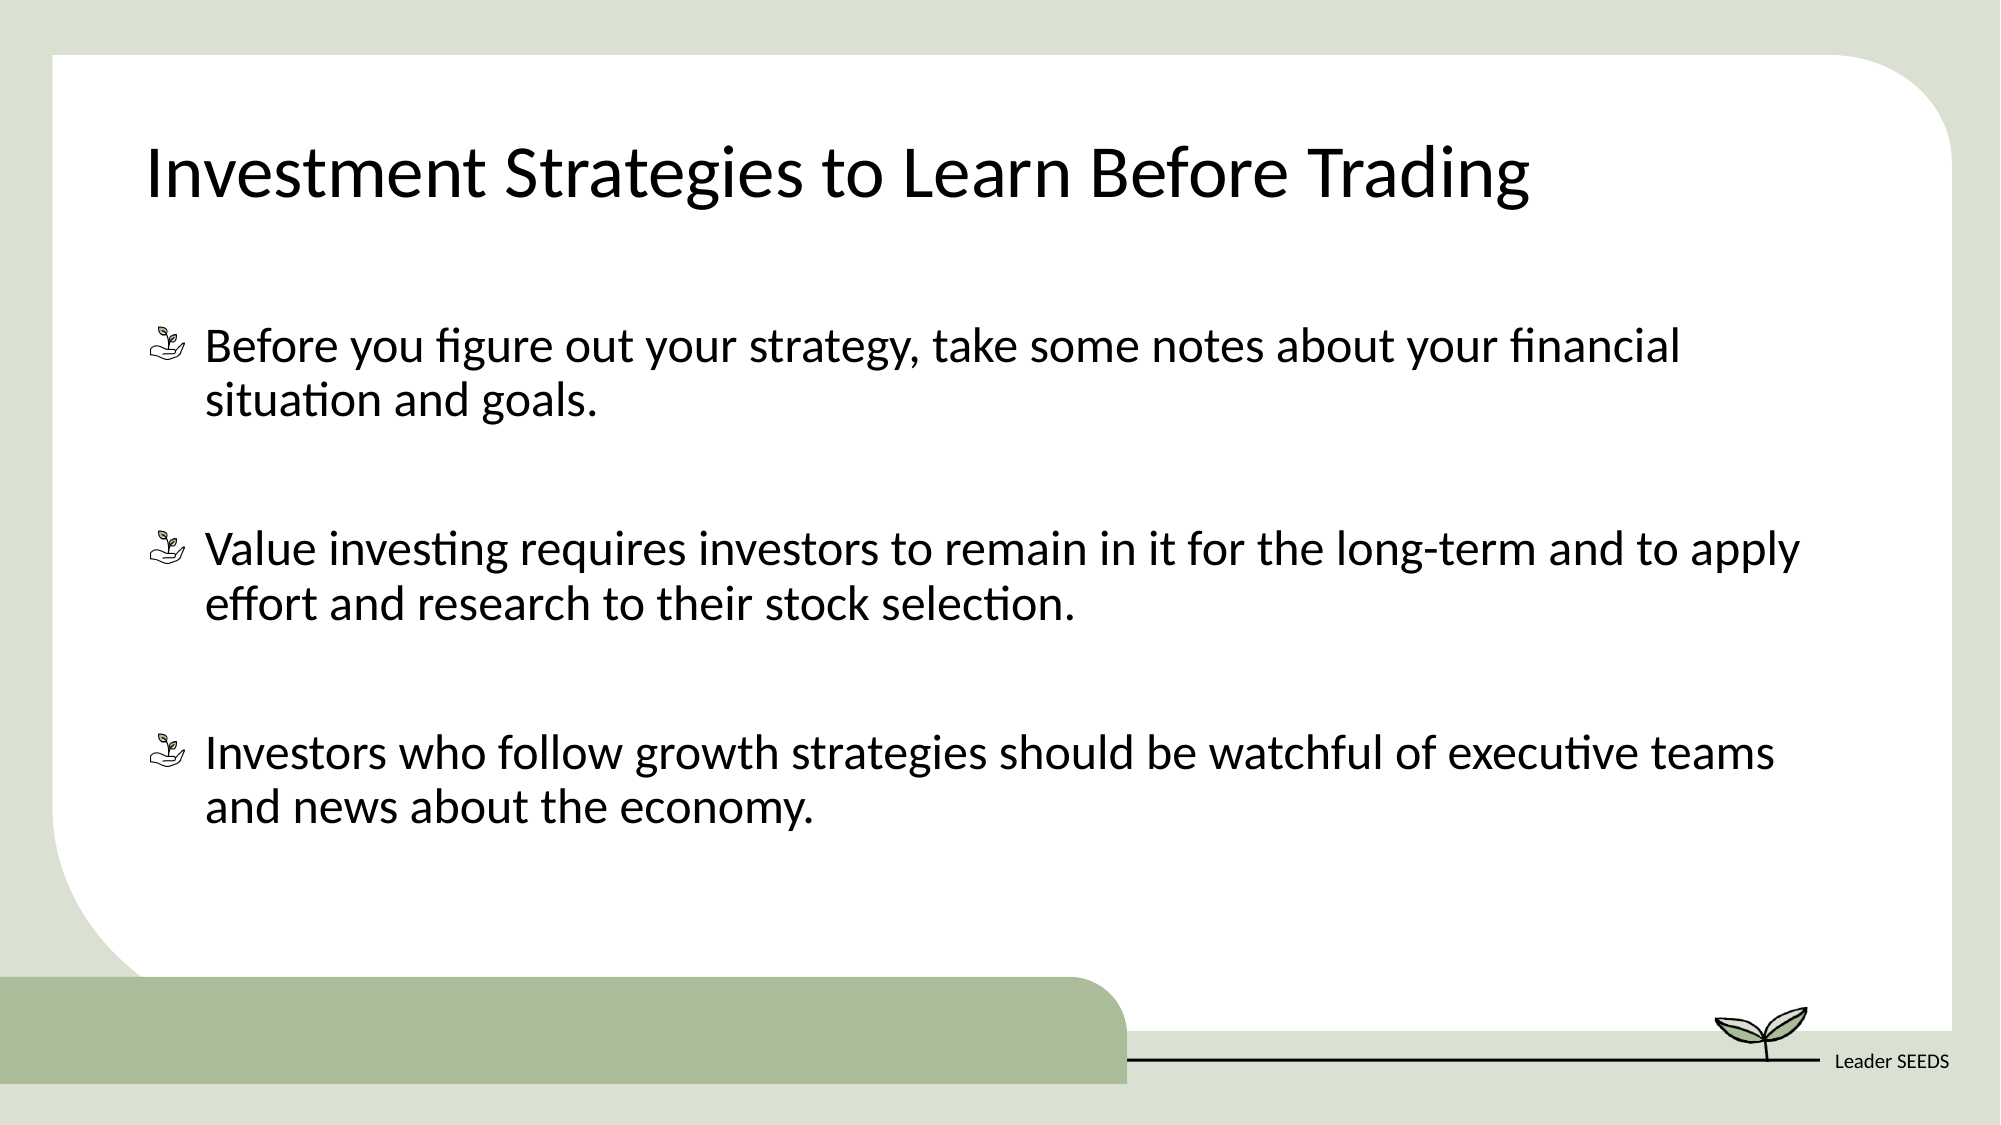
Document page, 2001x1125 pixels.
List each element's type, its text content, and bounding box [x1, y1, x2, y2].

picture [148, 732, 187, 768]
picture [148, 529, 187, 565]
list Before you figure out your strategy, take some notes about your financial situation and goals. Value investing requires investors to remain in it for the long-term and to apply effort and research to their stock selection. Investors who follow growth strategies should be watchful of executive teams and news about the economy. [130, 311, 1869, 968]
picture [148, 325, 187, 361]
list Investment Strategies to Learn Before Trading [130, 124, 1869, 257]
